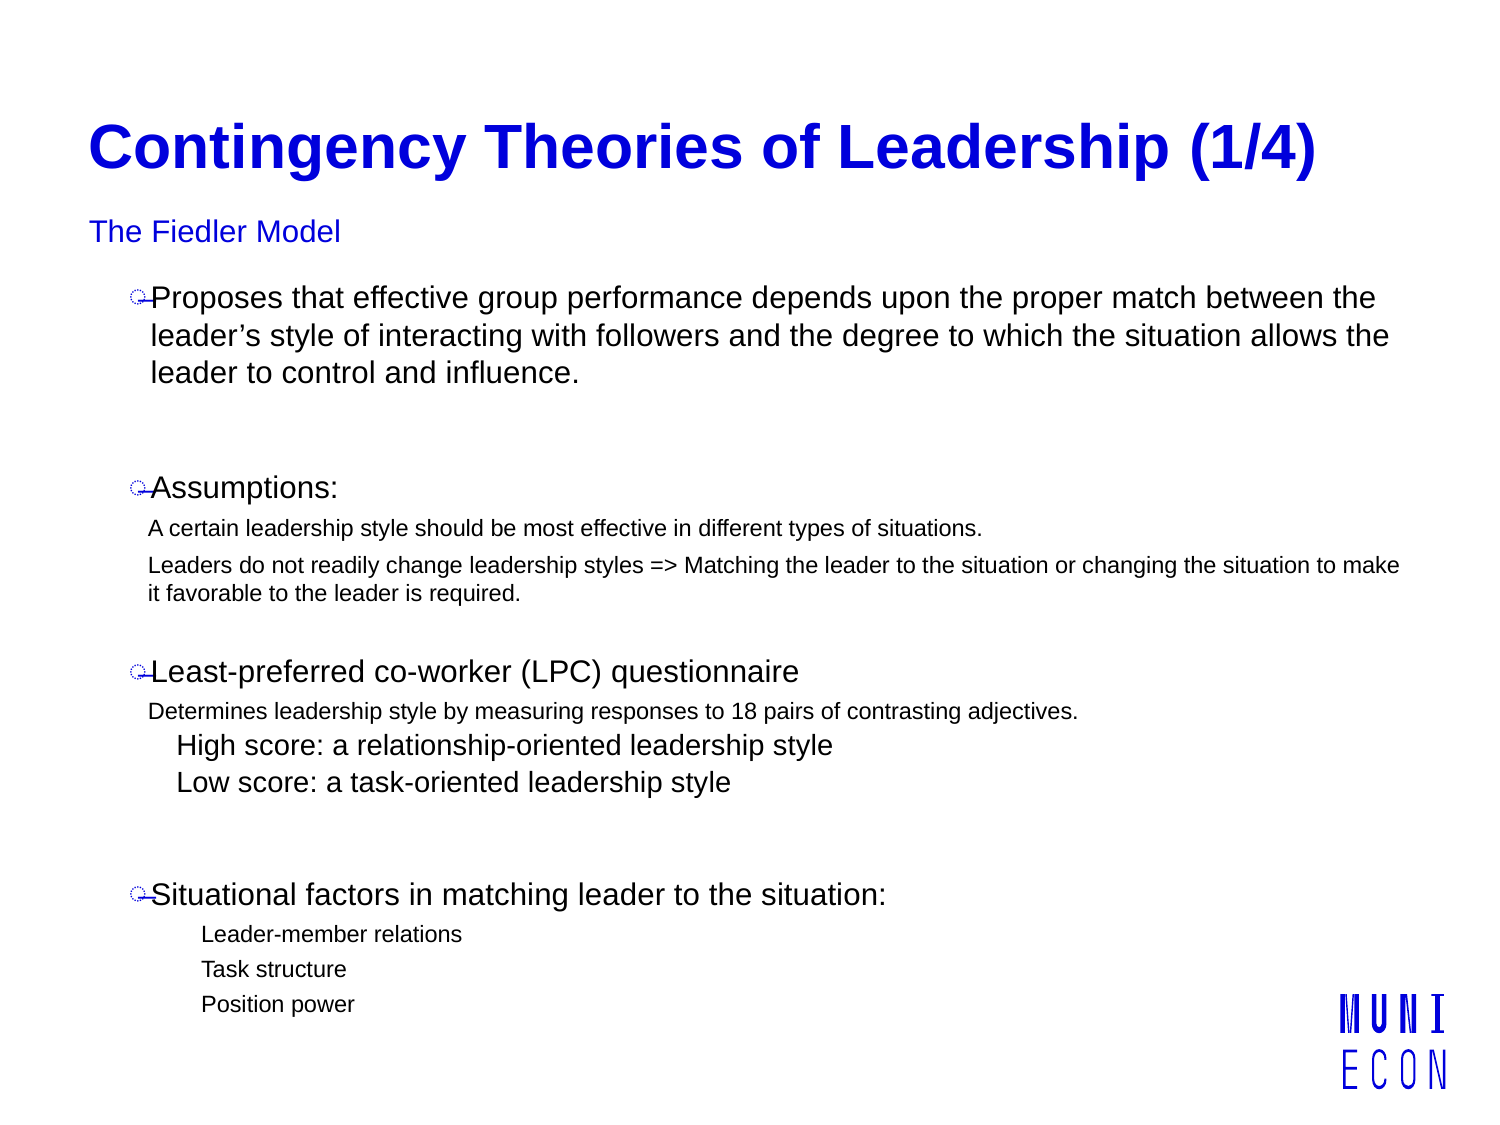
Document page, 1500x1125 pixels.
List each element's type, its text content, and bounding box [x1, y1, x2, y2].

title Contingency Theories of Leadership (1/4) [88, 118, 1412, 193]
list The Fiedler Model [88, 212, 1412, 258]
list Proposes that effective group performance depends upon the proper match between the leader’s style of interacting with followers and the degree to which the situation allows the leader to control and influence. Assumptions: A certain leadership style should be most effective in different types of situations. Leaders do not readily change leadership styles => Matching the leader to the situation or changing the situation to make it favorable to the leader is required. Least-preferred co-worker (LPC) questionnaire Determines leadership style by measuring responses to 18 pairs of contrasting adjectives. High score: a relationship-oriented leadership style Low score: a task-oriented leadership style Situational factors in matching leader to the situation: Leader-member relations Task structure Position power [88, 277, 1412, 975]
